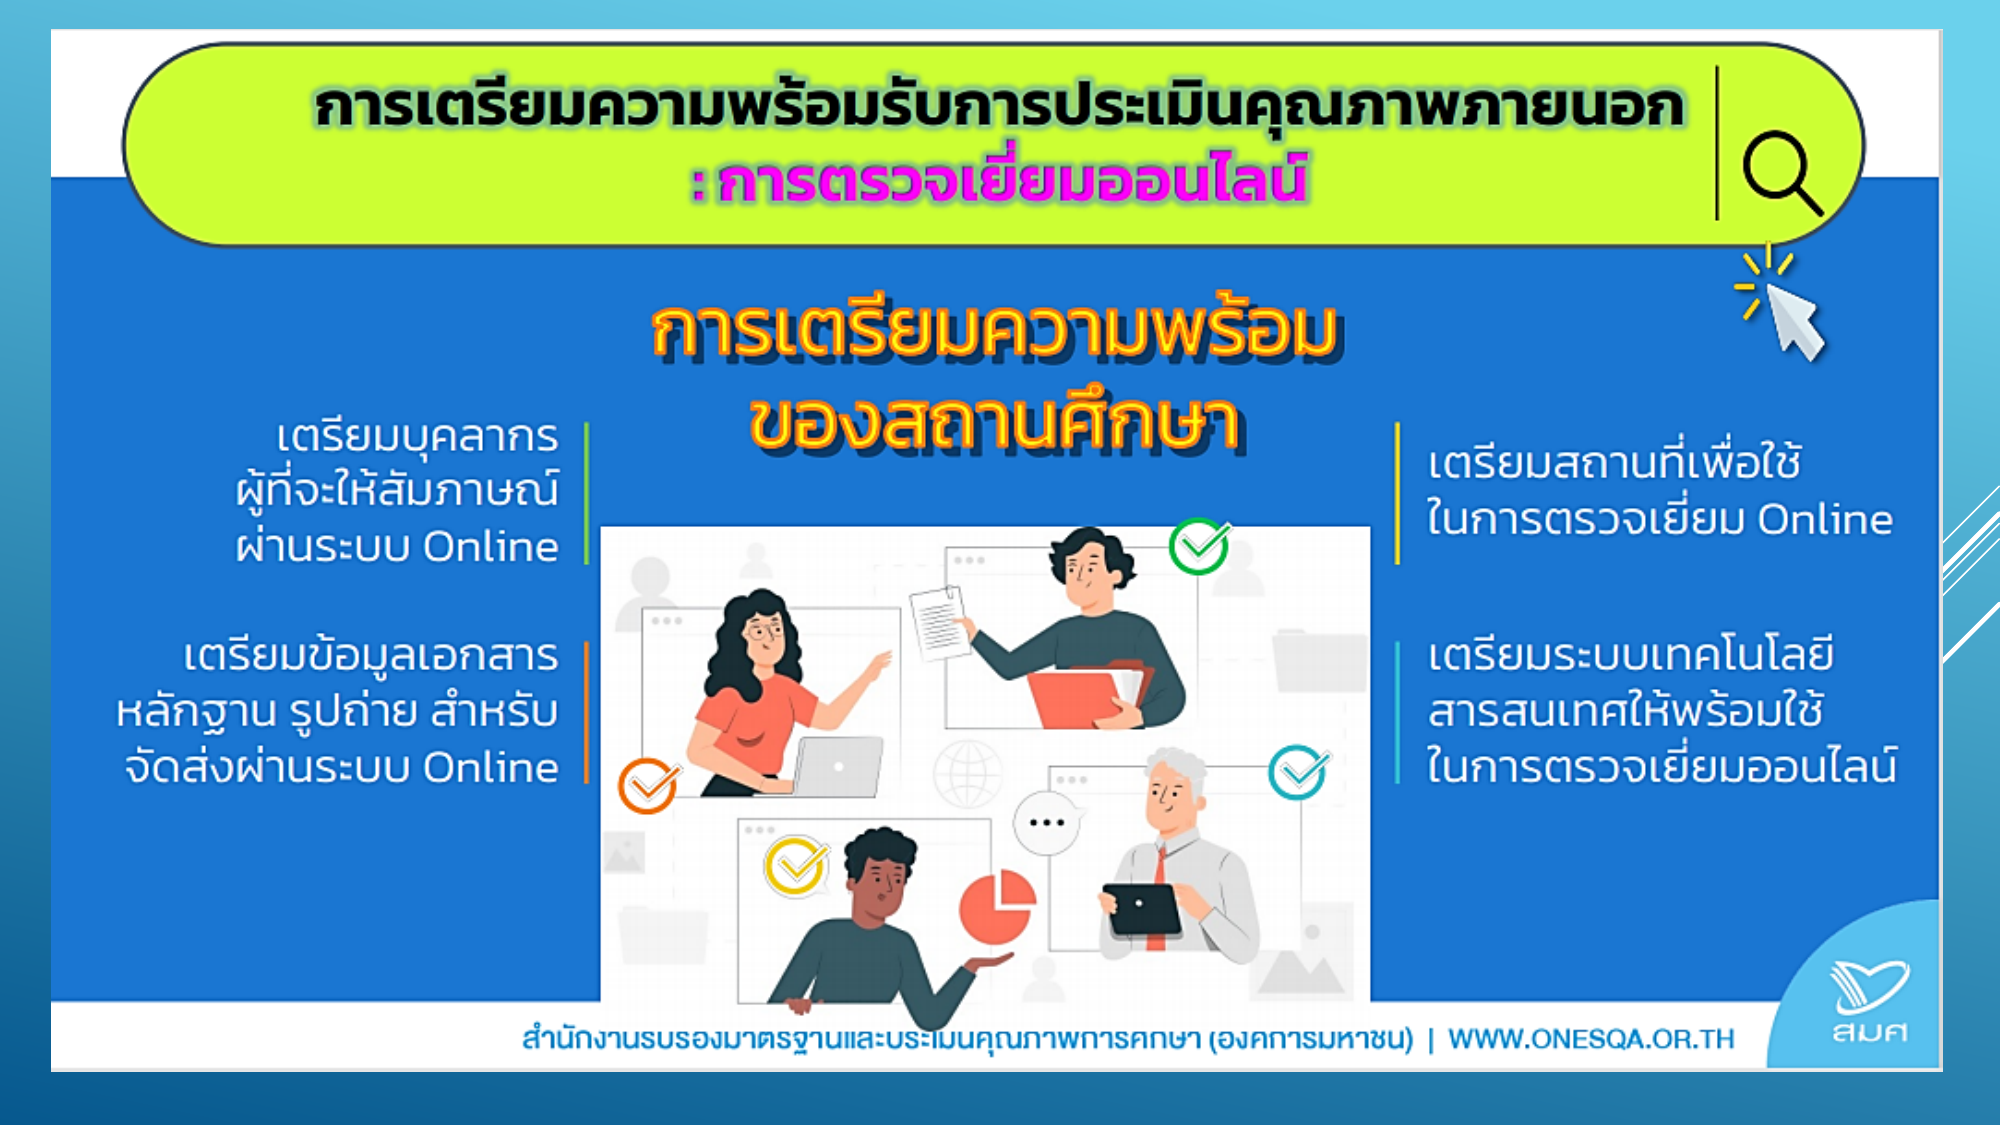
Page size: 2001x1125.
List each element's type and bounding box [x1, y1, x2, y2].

picture [51, 29, 1943, 1072]
